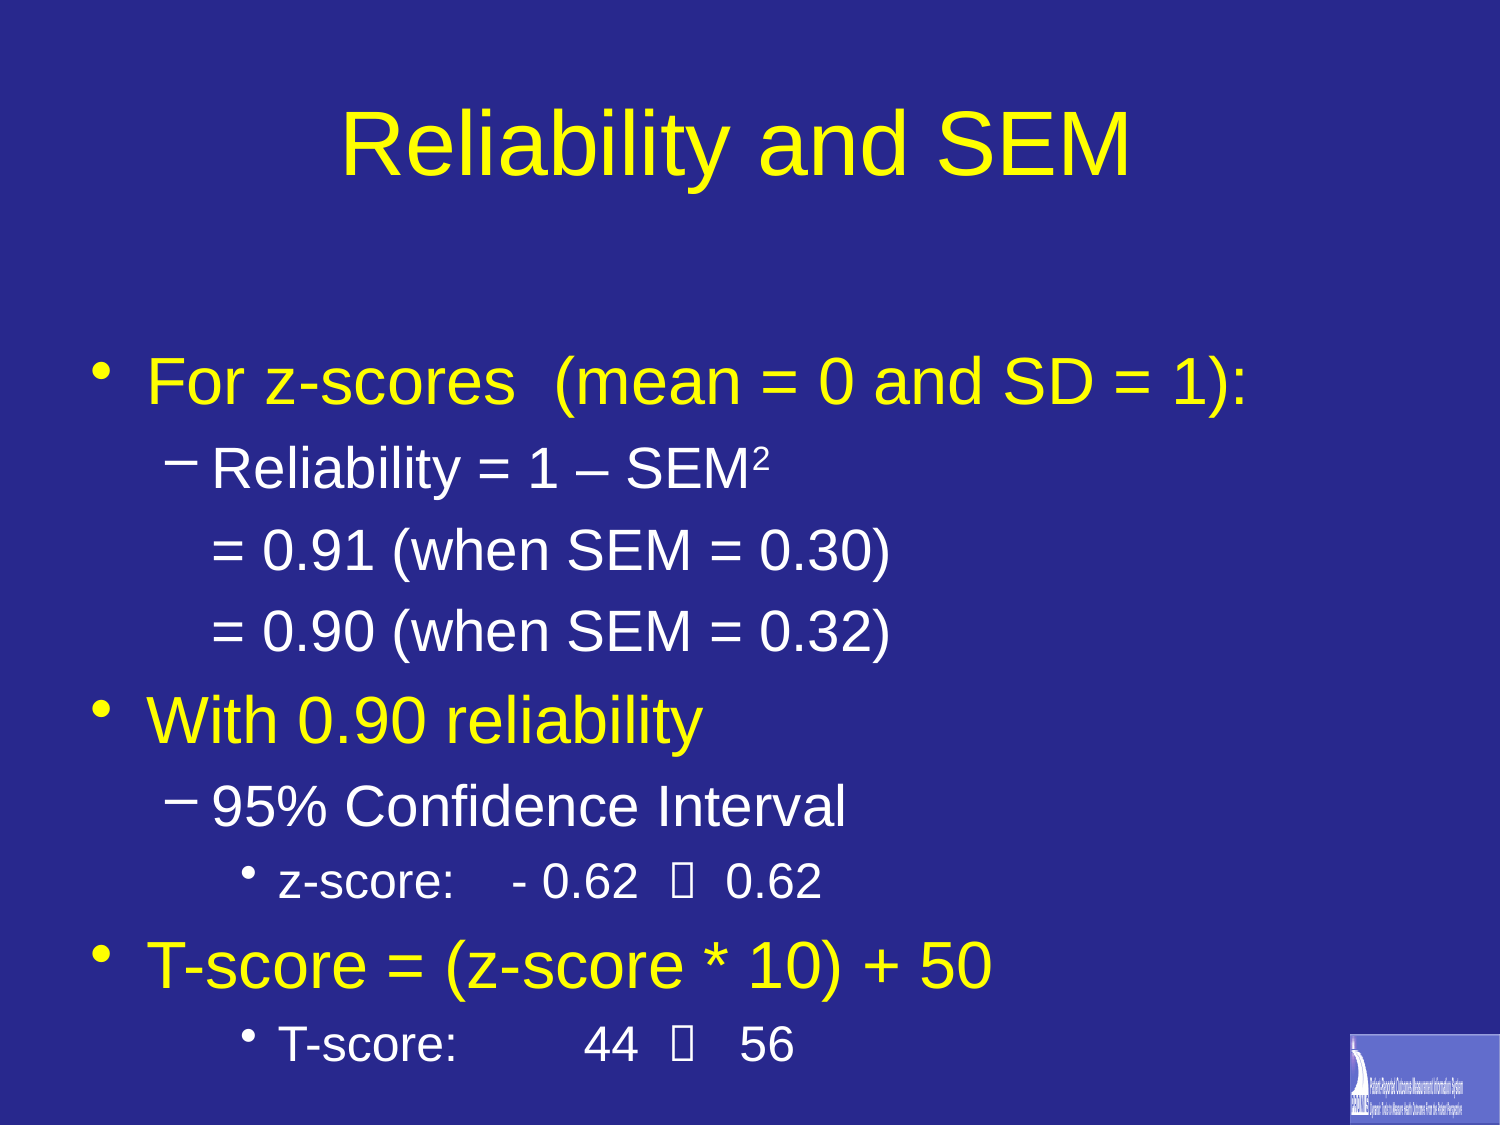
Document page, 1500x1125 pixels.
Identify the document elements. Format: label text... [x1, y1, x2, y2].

title Reliability and SEM [74, 44, 1426, 233]
list For z-scores (mean = 0 and SD = 1): Reliability = 1 – SEM2 = 0.91 (when SEM = 0.30) = 0.90 (when SEM = 0.32) With 0.90 reliability 95% Confidence Interval z-score: - 0.62  0.62 T-score = (z-score * 10) + 50 T-score: 44  56 [74, 237, 1426, 1006]
picture [1350, 1034, 1500, 1125]
